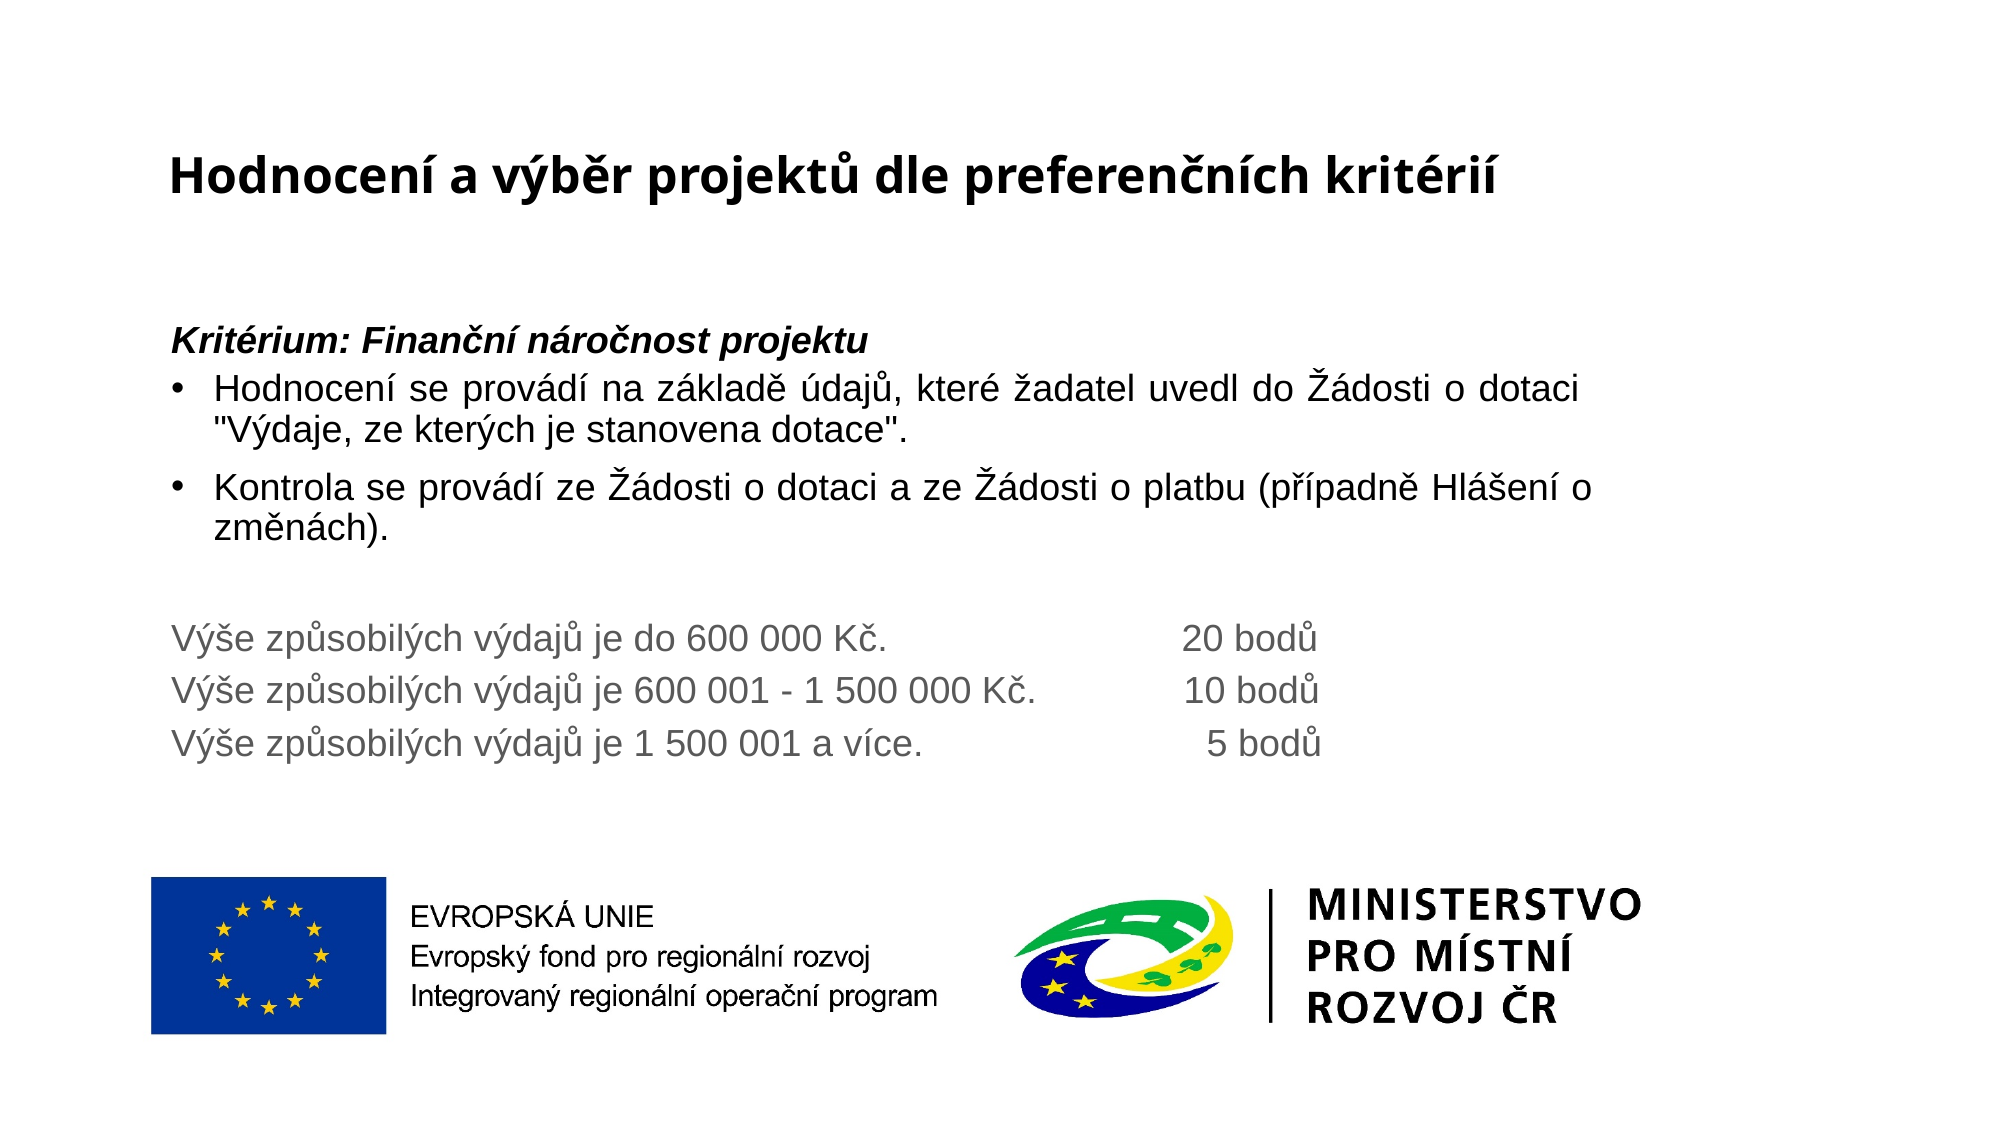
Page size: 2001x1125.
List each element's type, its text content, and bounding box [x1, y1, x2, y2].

text_box Hodnocení a výběr projektů dle preferenčních kritérií kritéria: [142, 136, 1676, 272]
list Kritérium: Finanční náročnost projektu Hodnocení se provádí na základě údajů, které žadatel uvedl do Žádosti o dotaci "Výdaje, ze kterých je stanovena dotace". Kontrola se provádí ze Žádosti o dotaci a ze Žádosti o platbu (případně Hlášení o změnách). Výše způsobilých výdajů je do 600 000 Kč. 20 bodů Výše způsobilých výdajů je 600 001 - 1 500 000 Kč. 10 bodů Výše způsobilých výdajů je 1 500 001 a více. 5 bodů [155, 272, 1610, 823]
picture [99, 823, 1692, 1086]
